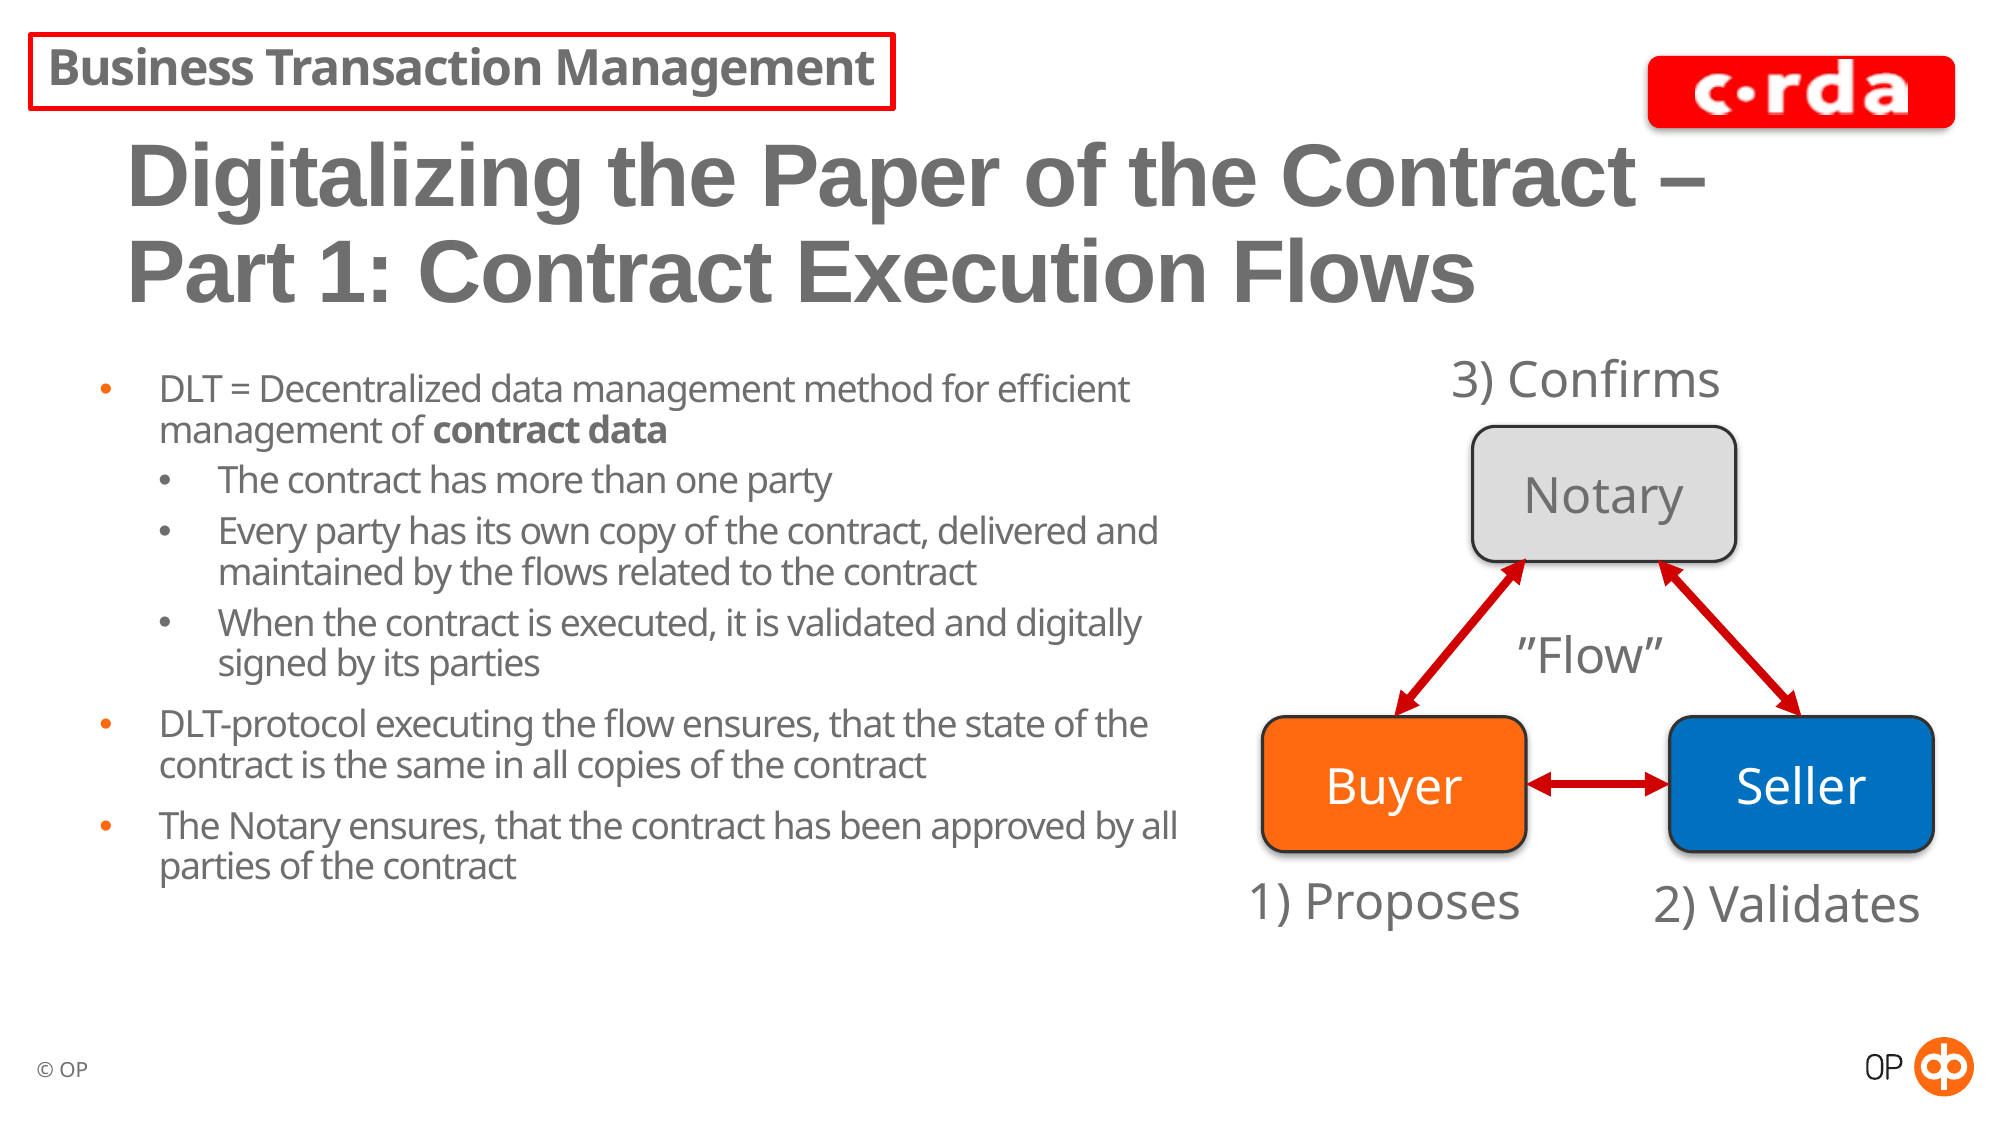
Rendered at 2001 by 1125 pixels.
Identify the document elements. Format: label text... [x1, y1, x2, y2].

text_box 2) Validates [1638, 865, 1937, 940]
text_box Seller [1666, 713, 1937, 855]
text_box Notary [1469, 423, 1739, 565]
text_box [1394, 558, 1527, 717]
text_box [1657, 559, 1802, 717]
text_box 1) Proposes [1233, 862, 1537, 938]
title Digitalizing the Paper of the Contract – Part 1: Contract Execution Flows [111, 122, 1864, 335]
list DLT = Decentralized data management method for efficient management of contract data The contract has more than one party Every party has its own copy of the contract, delivered and maintained by the flows related to the contract When the contract is executed, it is validated and digitally signed by its parties DLT-protocol executing the flow ensures, that the state of the contract is the same in all copies of the contract The Notary ensures, that the contract has been approved by all parties of the contract [84, 362, 1237, 1117]
text_box Business Transaction Management [30, 34, 893, 109]
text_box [1647, 55, 1956, 129]
text_box ”Flow” [1532, 616, 1652, 691]
text_box Buyer [1259, 713, 1530, 855]
text_box 3) Confirms [1436, 340, 1737, 415]
